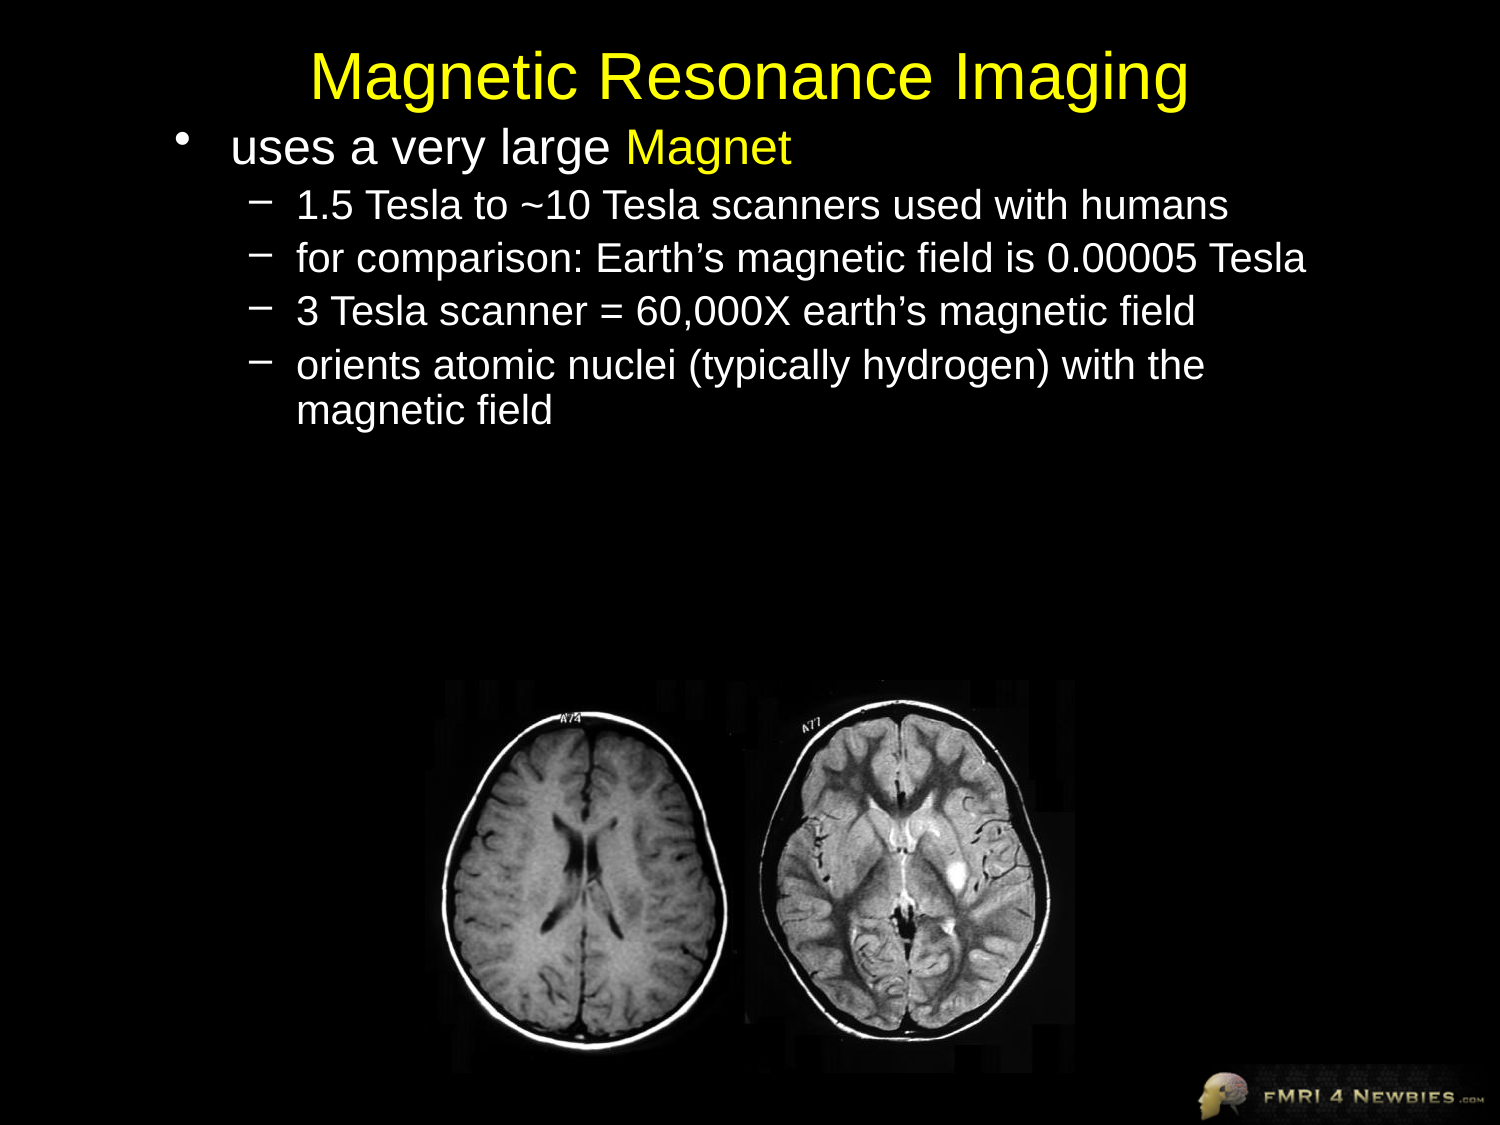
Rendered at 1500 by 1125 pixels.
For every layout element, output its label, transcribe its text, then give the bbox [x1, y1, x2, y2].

title Magnetic Resonance Imaging [112, 24, 1388, 121]
text_box uses a very large Magnet 1.5 Tesla to ~10 Tesla scanners used with humans for comparison: Earth’s magnetic field is 0.00005 Tesla 3 Tesla scanner = 60,000X earth’s magnetic field orients atomic nuclei (typically hydrogen) with the magnetic field [159, 121, 1353, 610]
picture [424, 680, 1076, 1073]
picture [1180, 1064, 1500, 1125]
